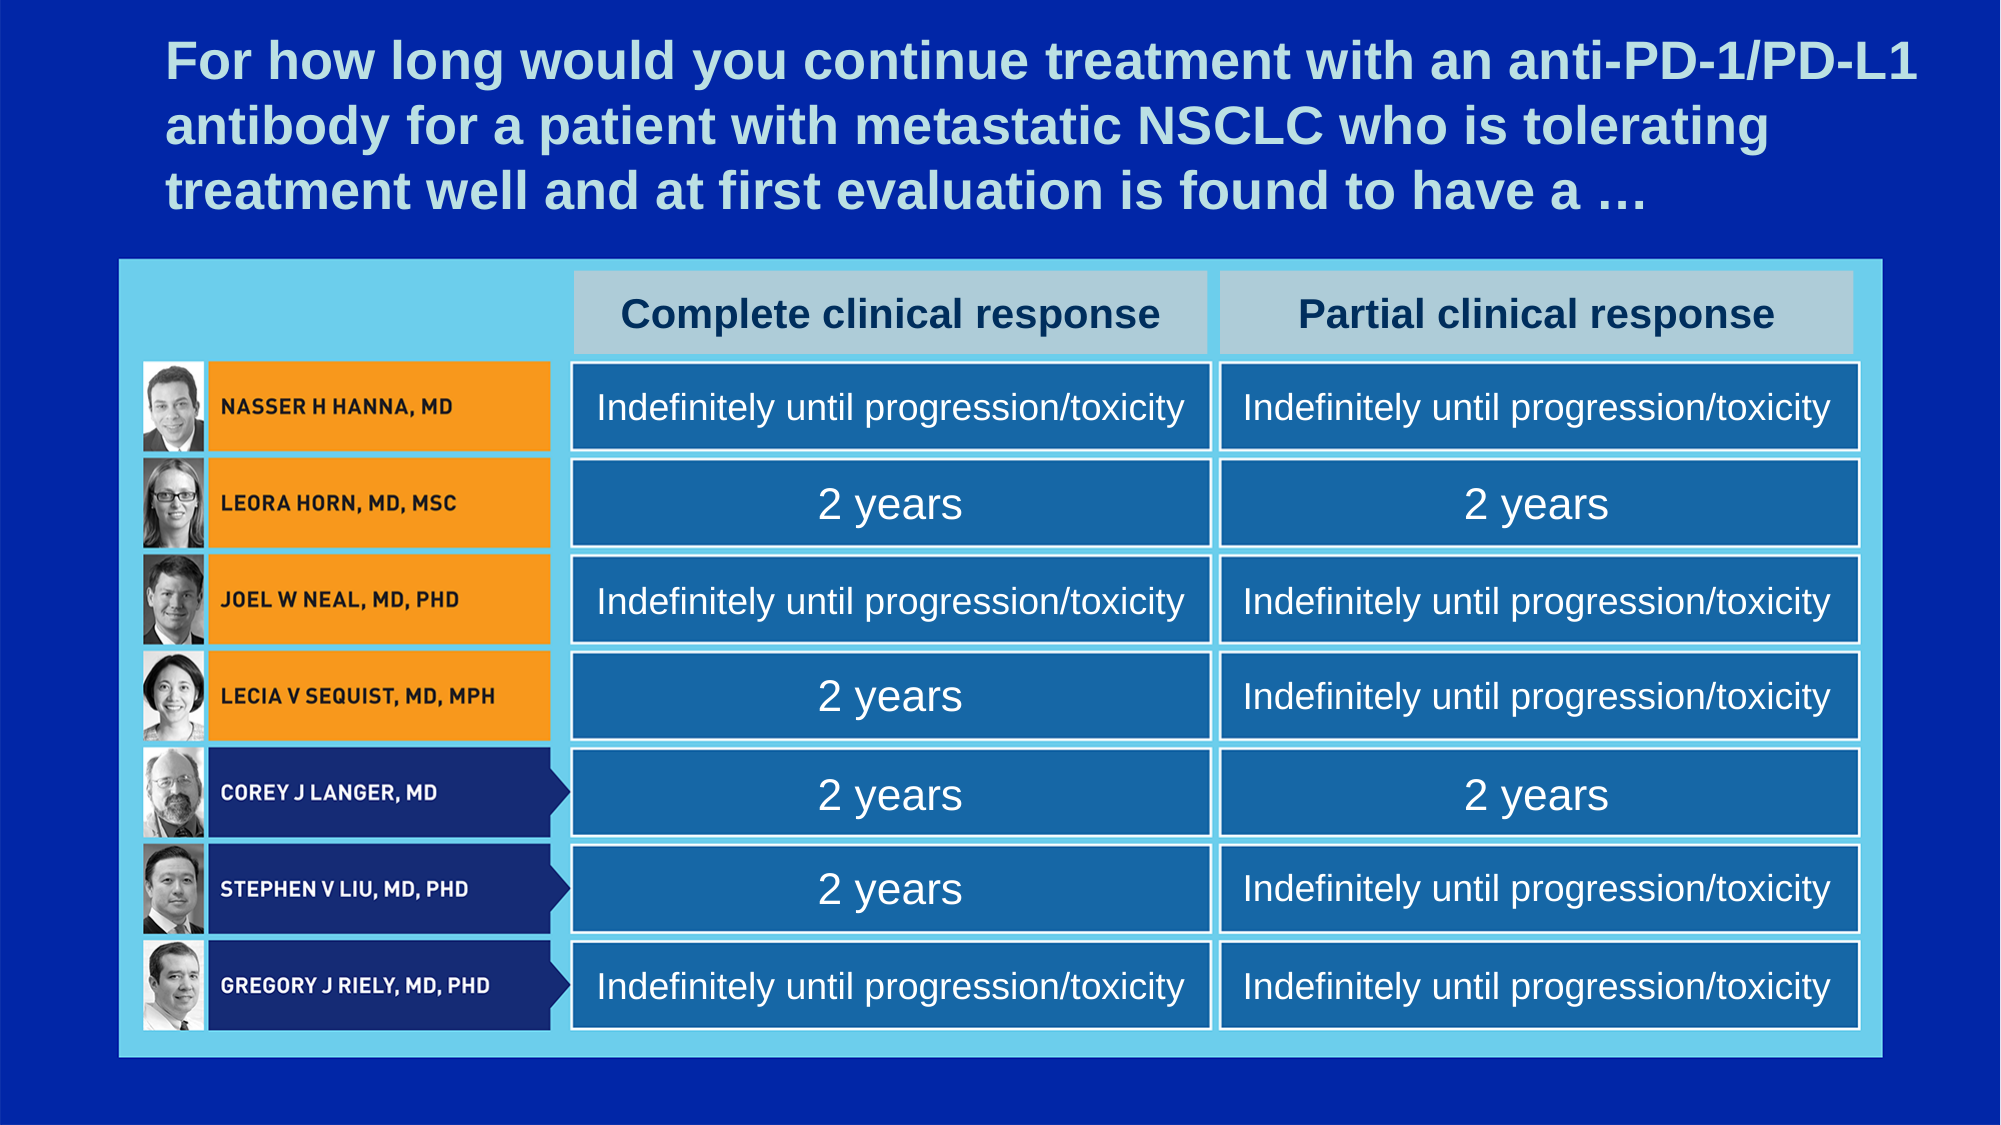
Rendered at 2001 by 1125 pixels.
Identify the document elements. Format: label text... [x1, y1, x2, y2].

picture [0, 0, 2001, 1125]
list Indefinitely until progression/toxicity [1220, 364, 1854, 448]
list Indefinitely until progression/toxicity [1220, 942, 1854, 1027]
list Indefinitely until progression/toxicity [1220, 652, 1854, 736]
title For how long would you continue treatment with an anti-PD-1/PD-L1 antibody for a patient with metastatic NSCLC who is tolerating treatment well and at first evaluation is found to have a … [150, 0, 1958, 246]
list 2 years [574, 750, 1208, 834]
list Indefinitely until progression/toxicity [574, 558, 1208, 642]
list 2 years [1220, 460, 1854, 544]
list 2 years [574, 460, 1208, 544]
list Indefinitely until progression/toxicity [574, 364, 1208, 448]
list Indefinitely until progression/toxicity [1220, 844, 1854, 929]
list 2 years [574, 844, 1208, 929]
list Indefinitely until progression/toxicity [1220, 558, 1854, 642]
list Partial clinical response [1220, 270, 1854, 354]
list 2 years [574, 652, 1208, 736]
list 2 years [1220, 750, 1854, 834]
list Indefinitely until progression/toxicity [574, 942, 1208, 1027]
list Complete clinical response [574, 270, 1208, 354]
